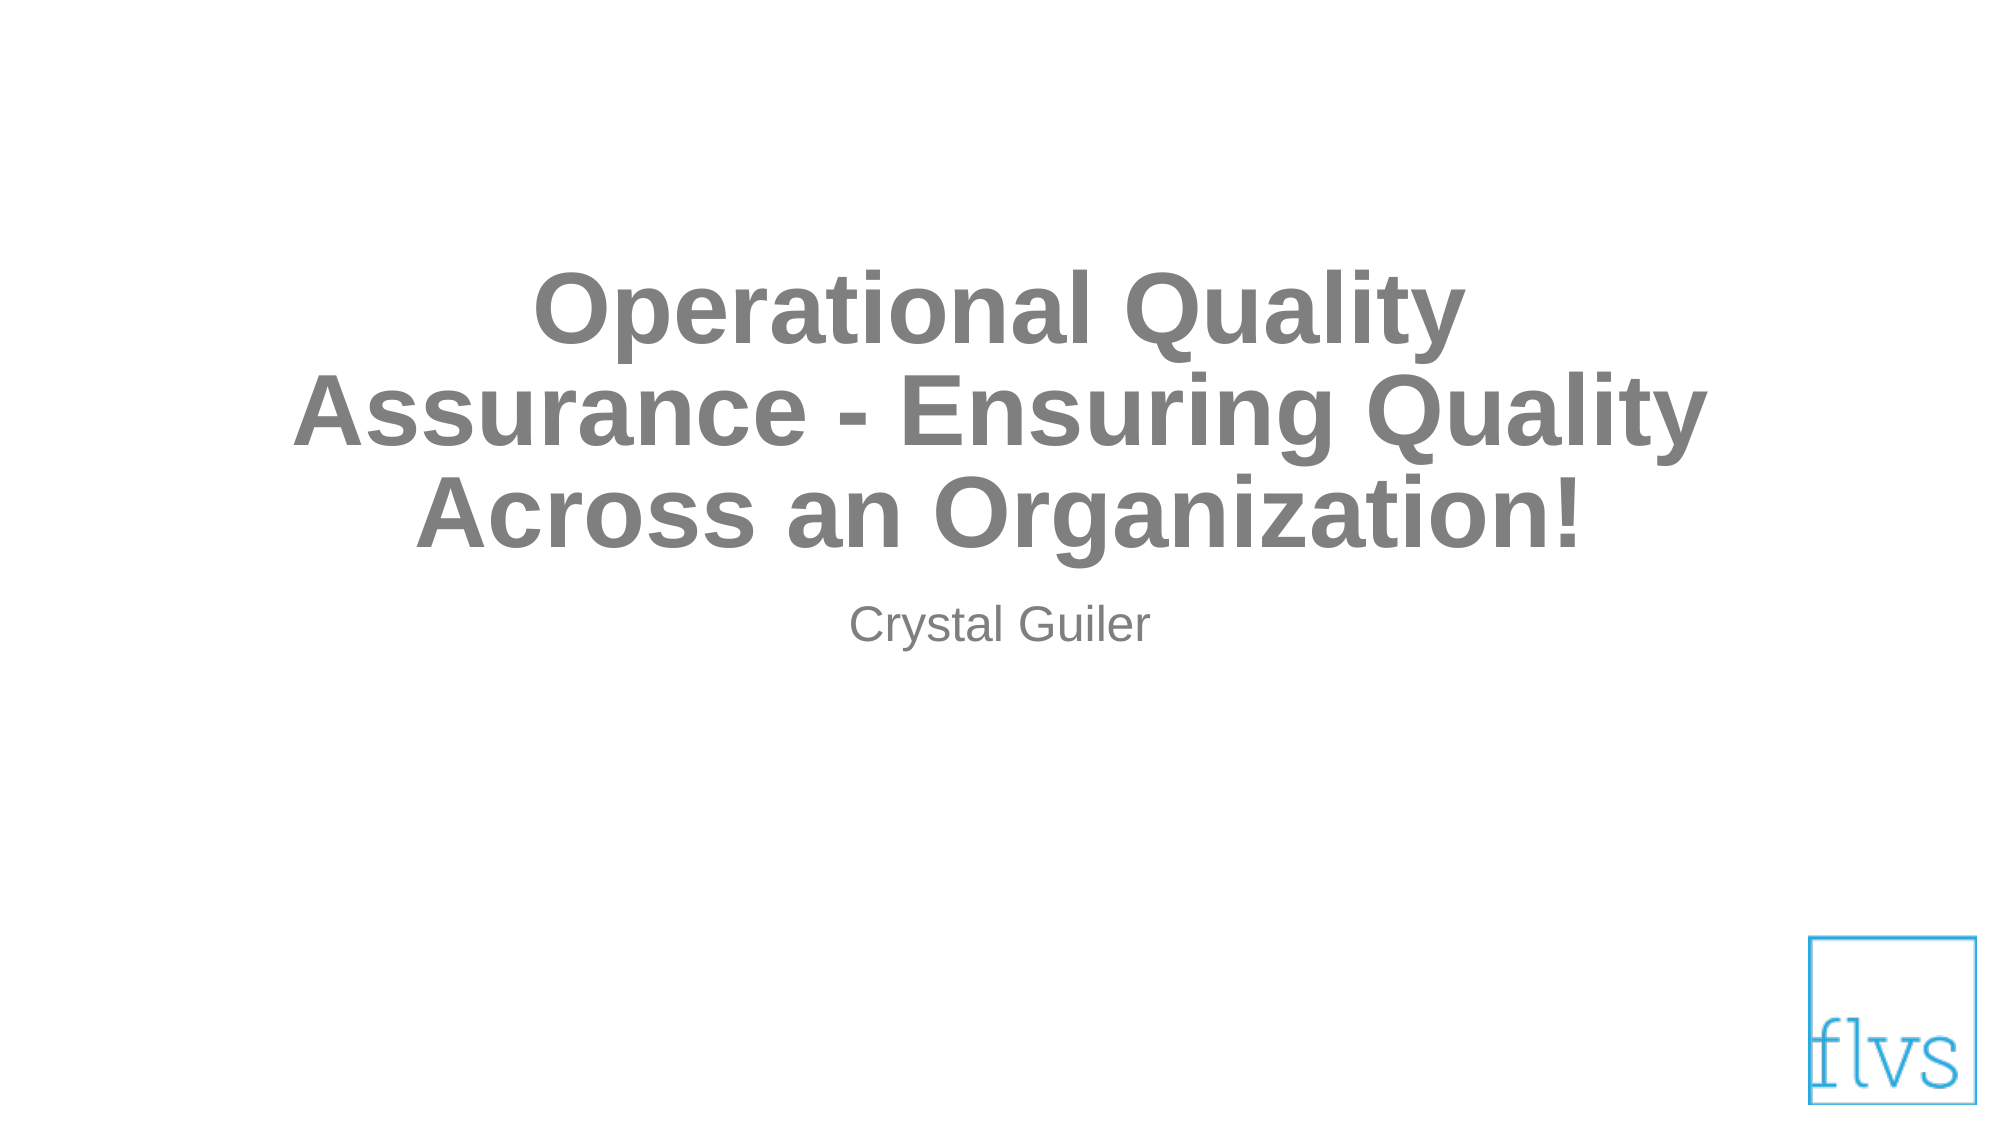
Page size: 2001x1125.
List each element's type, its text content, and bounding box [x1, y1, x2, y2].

title Operational Quality Assurance - Ensuring Quality Across an Organization! [249, 184, 1750, 576]
subtitle Crystal Guiler [249, 590, 1750, 863]
